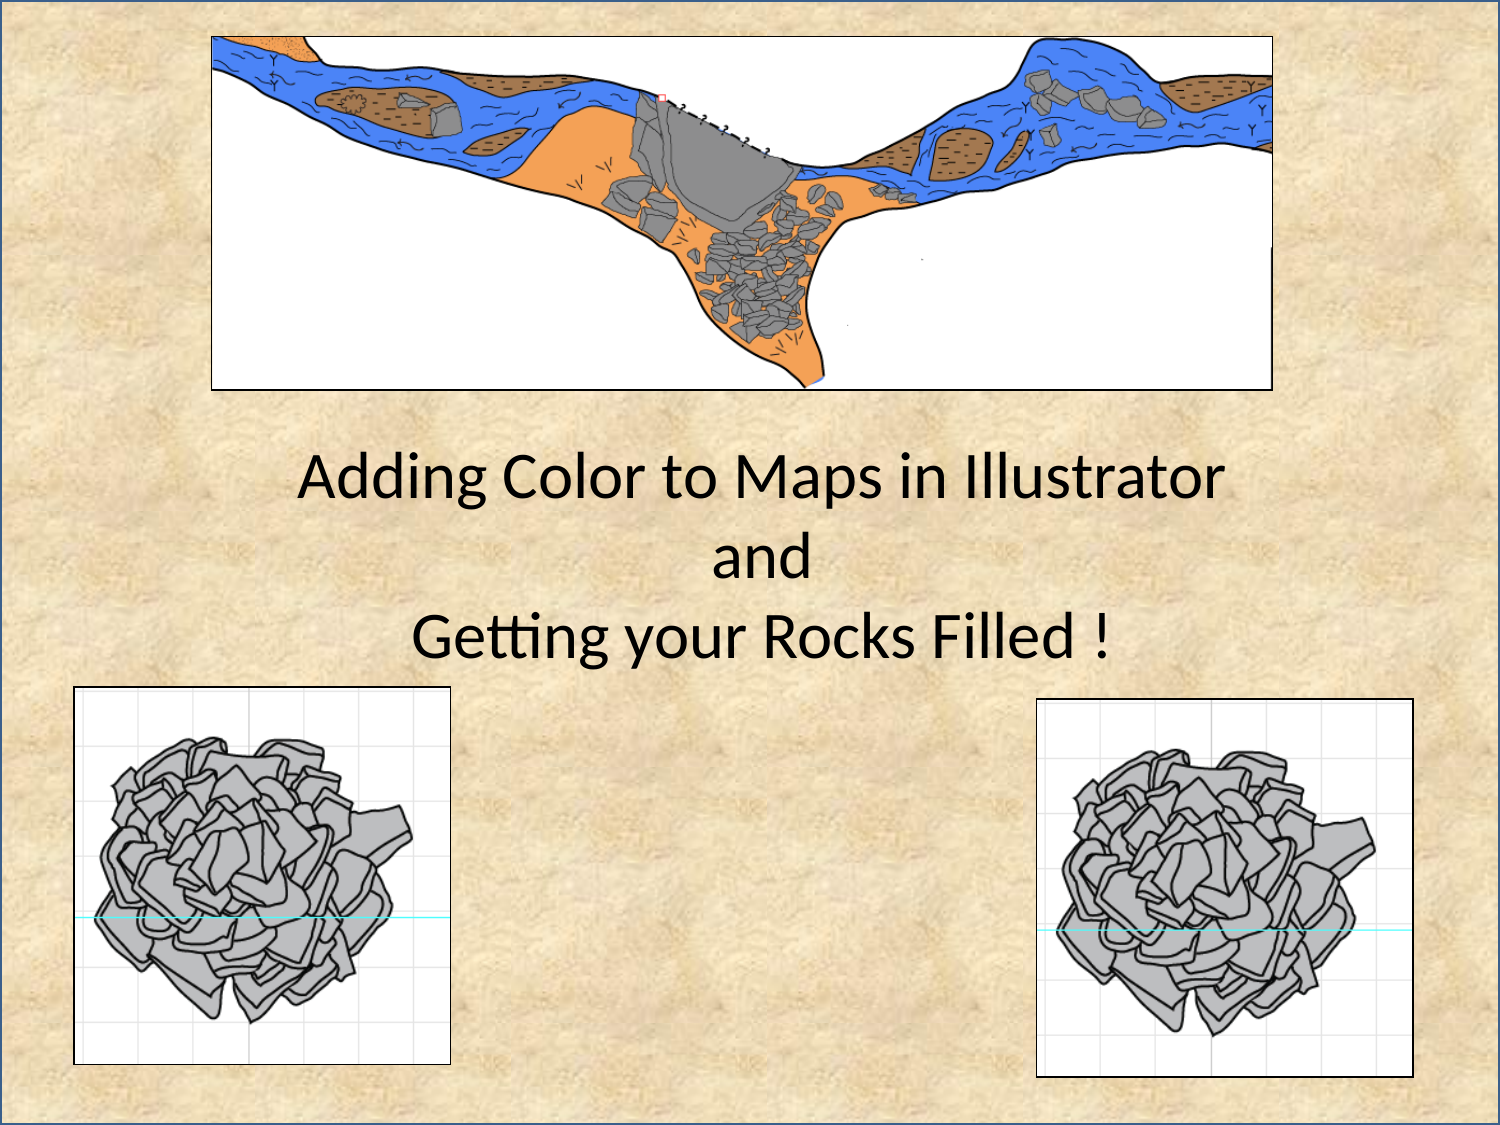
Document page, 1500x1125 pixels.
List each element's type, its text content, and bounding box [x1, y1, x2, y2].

picture [2, 2, 1498, 1123]
text_box Adding Color to Maps in Illustrator and Getting your Rocks Filled ! [112, 424, 1413, 680]
